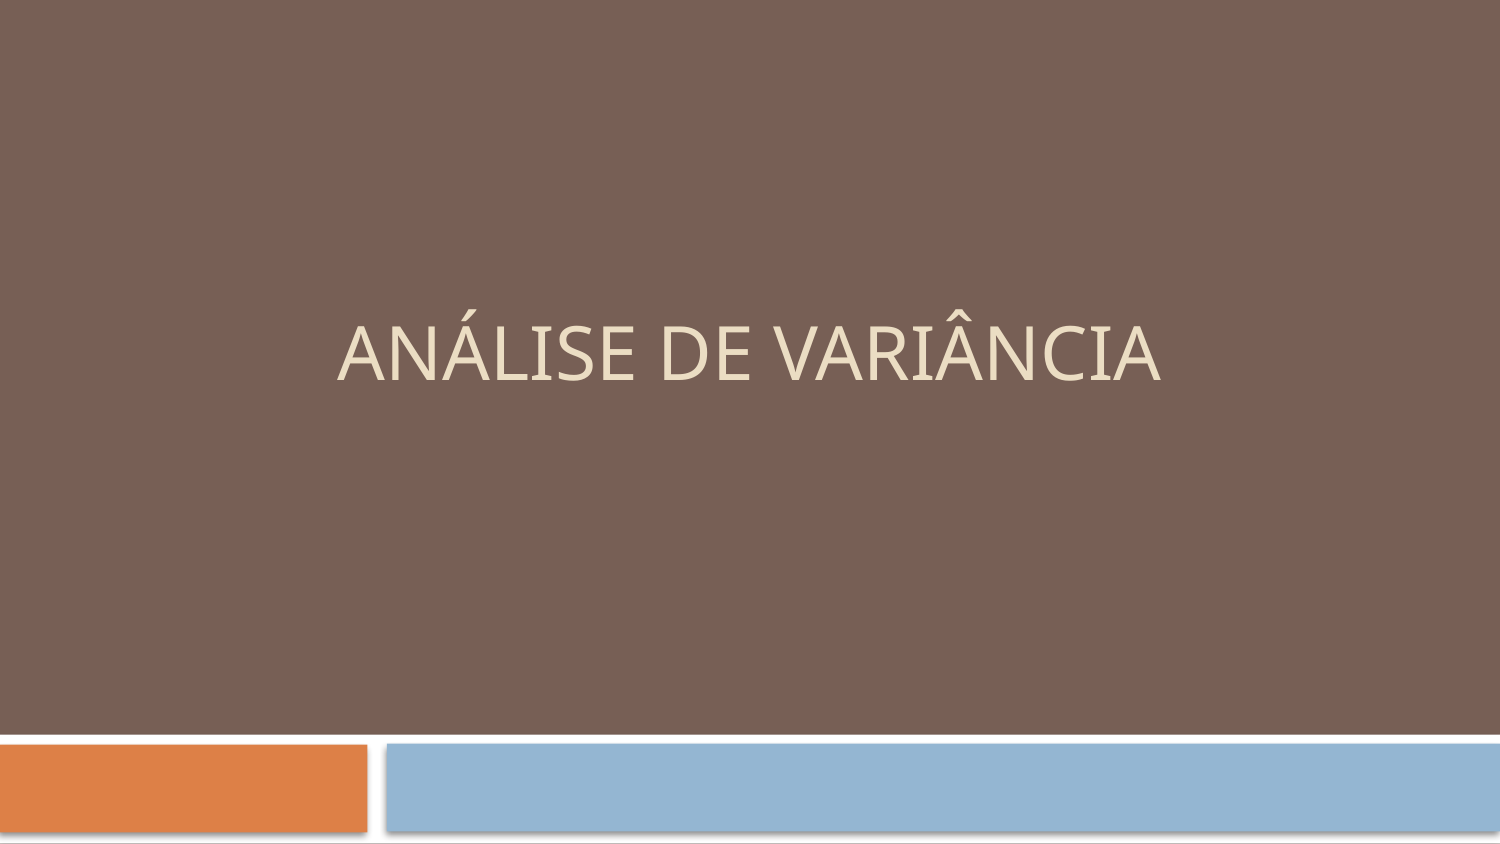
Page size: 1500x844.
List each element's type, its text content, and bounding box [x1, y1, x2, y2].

title Análise de variância [0, 222, 1500, 404]
